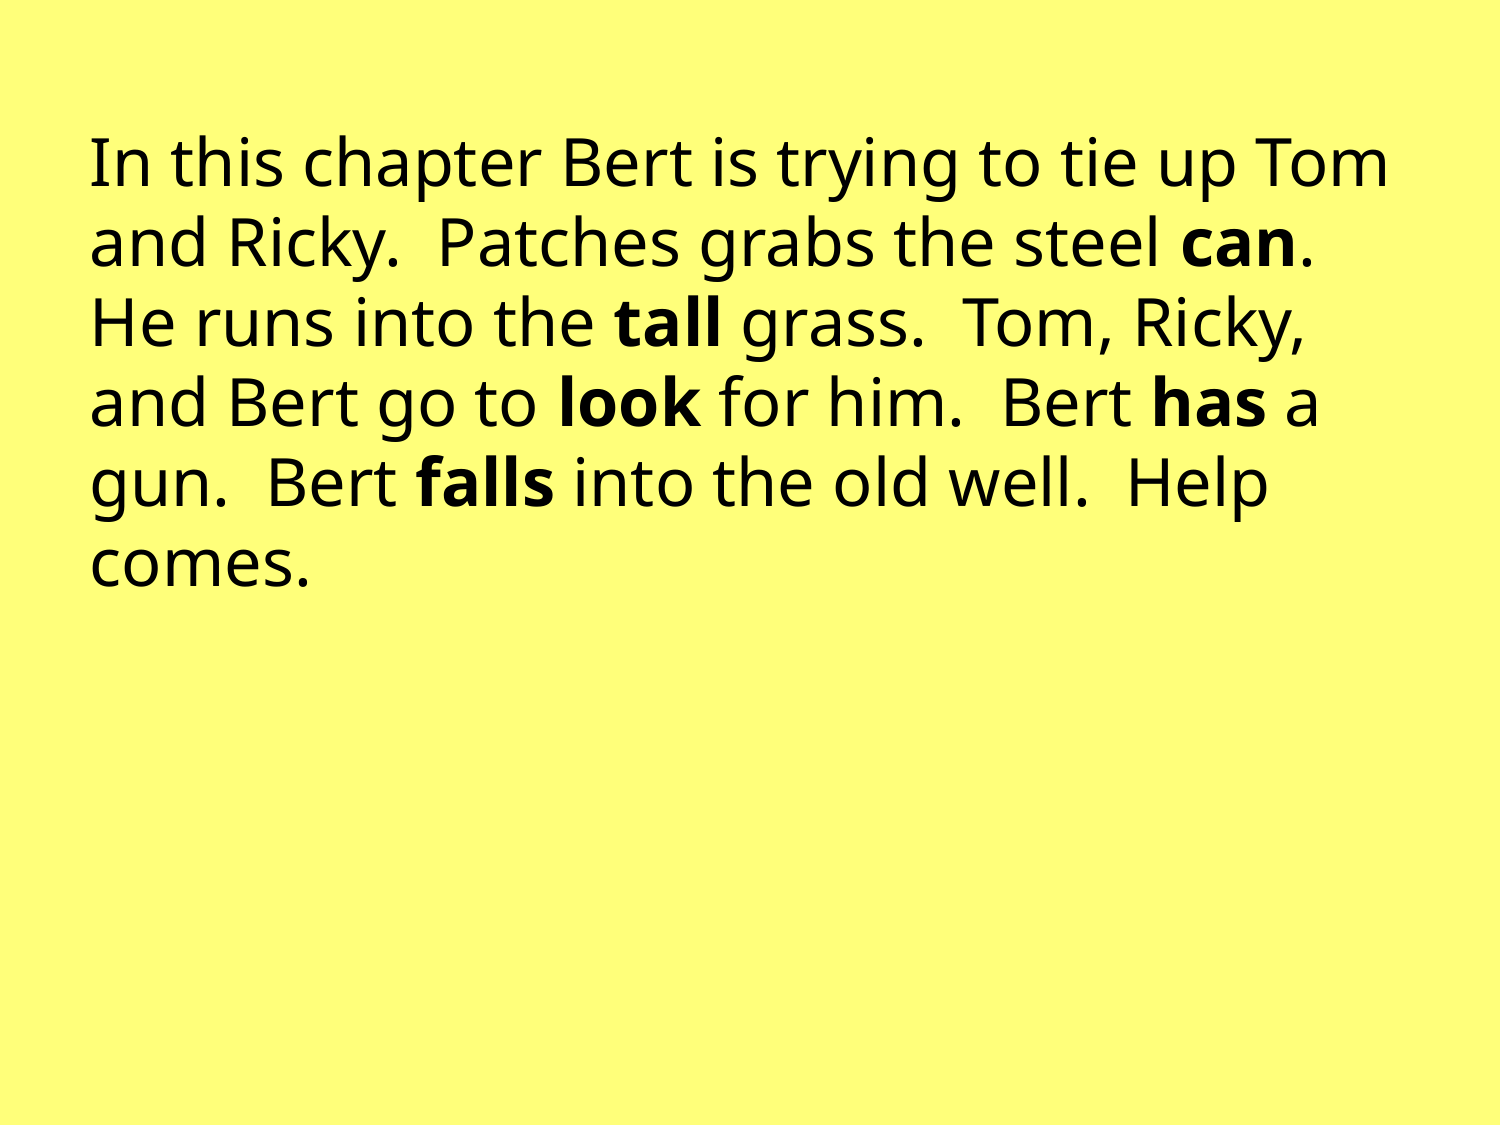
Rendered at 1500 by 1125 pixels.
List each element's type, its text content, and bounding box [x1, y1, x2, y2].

list In this chapter Bert is trying to tie up Tom and Ricky. Patches grabs the steel can. He runs into the tall grass. Tom, Ricky, and Bert go to look for him. Bert has a gun. Bert falls into the old well. Help comes. [75, 112, 1425, 1005]
